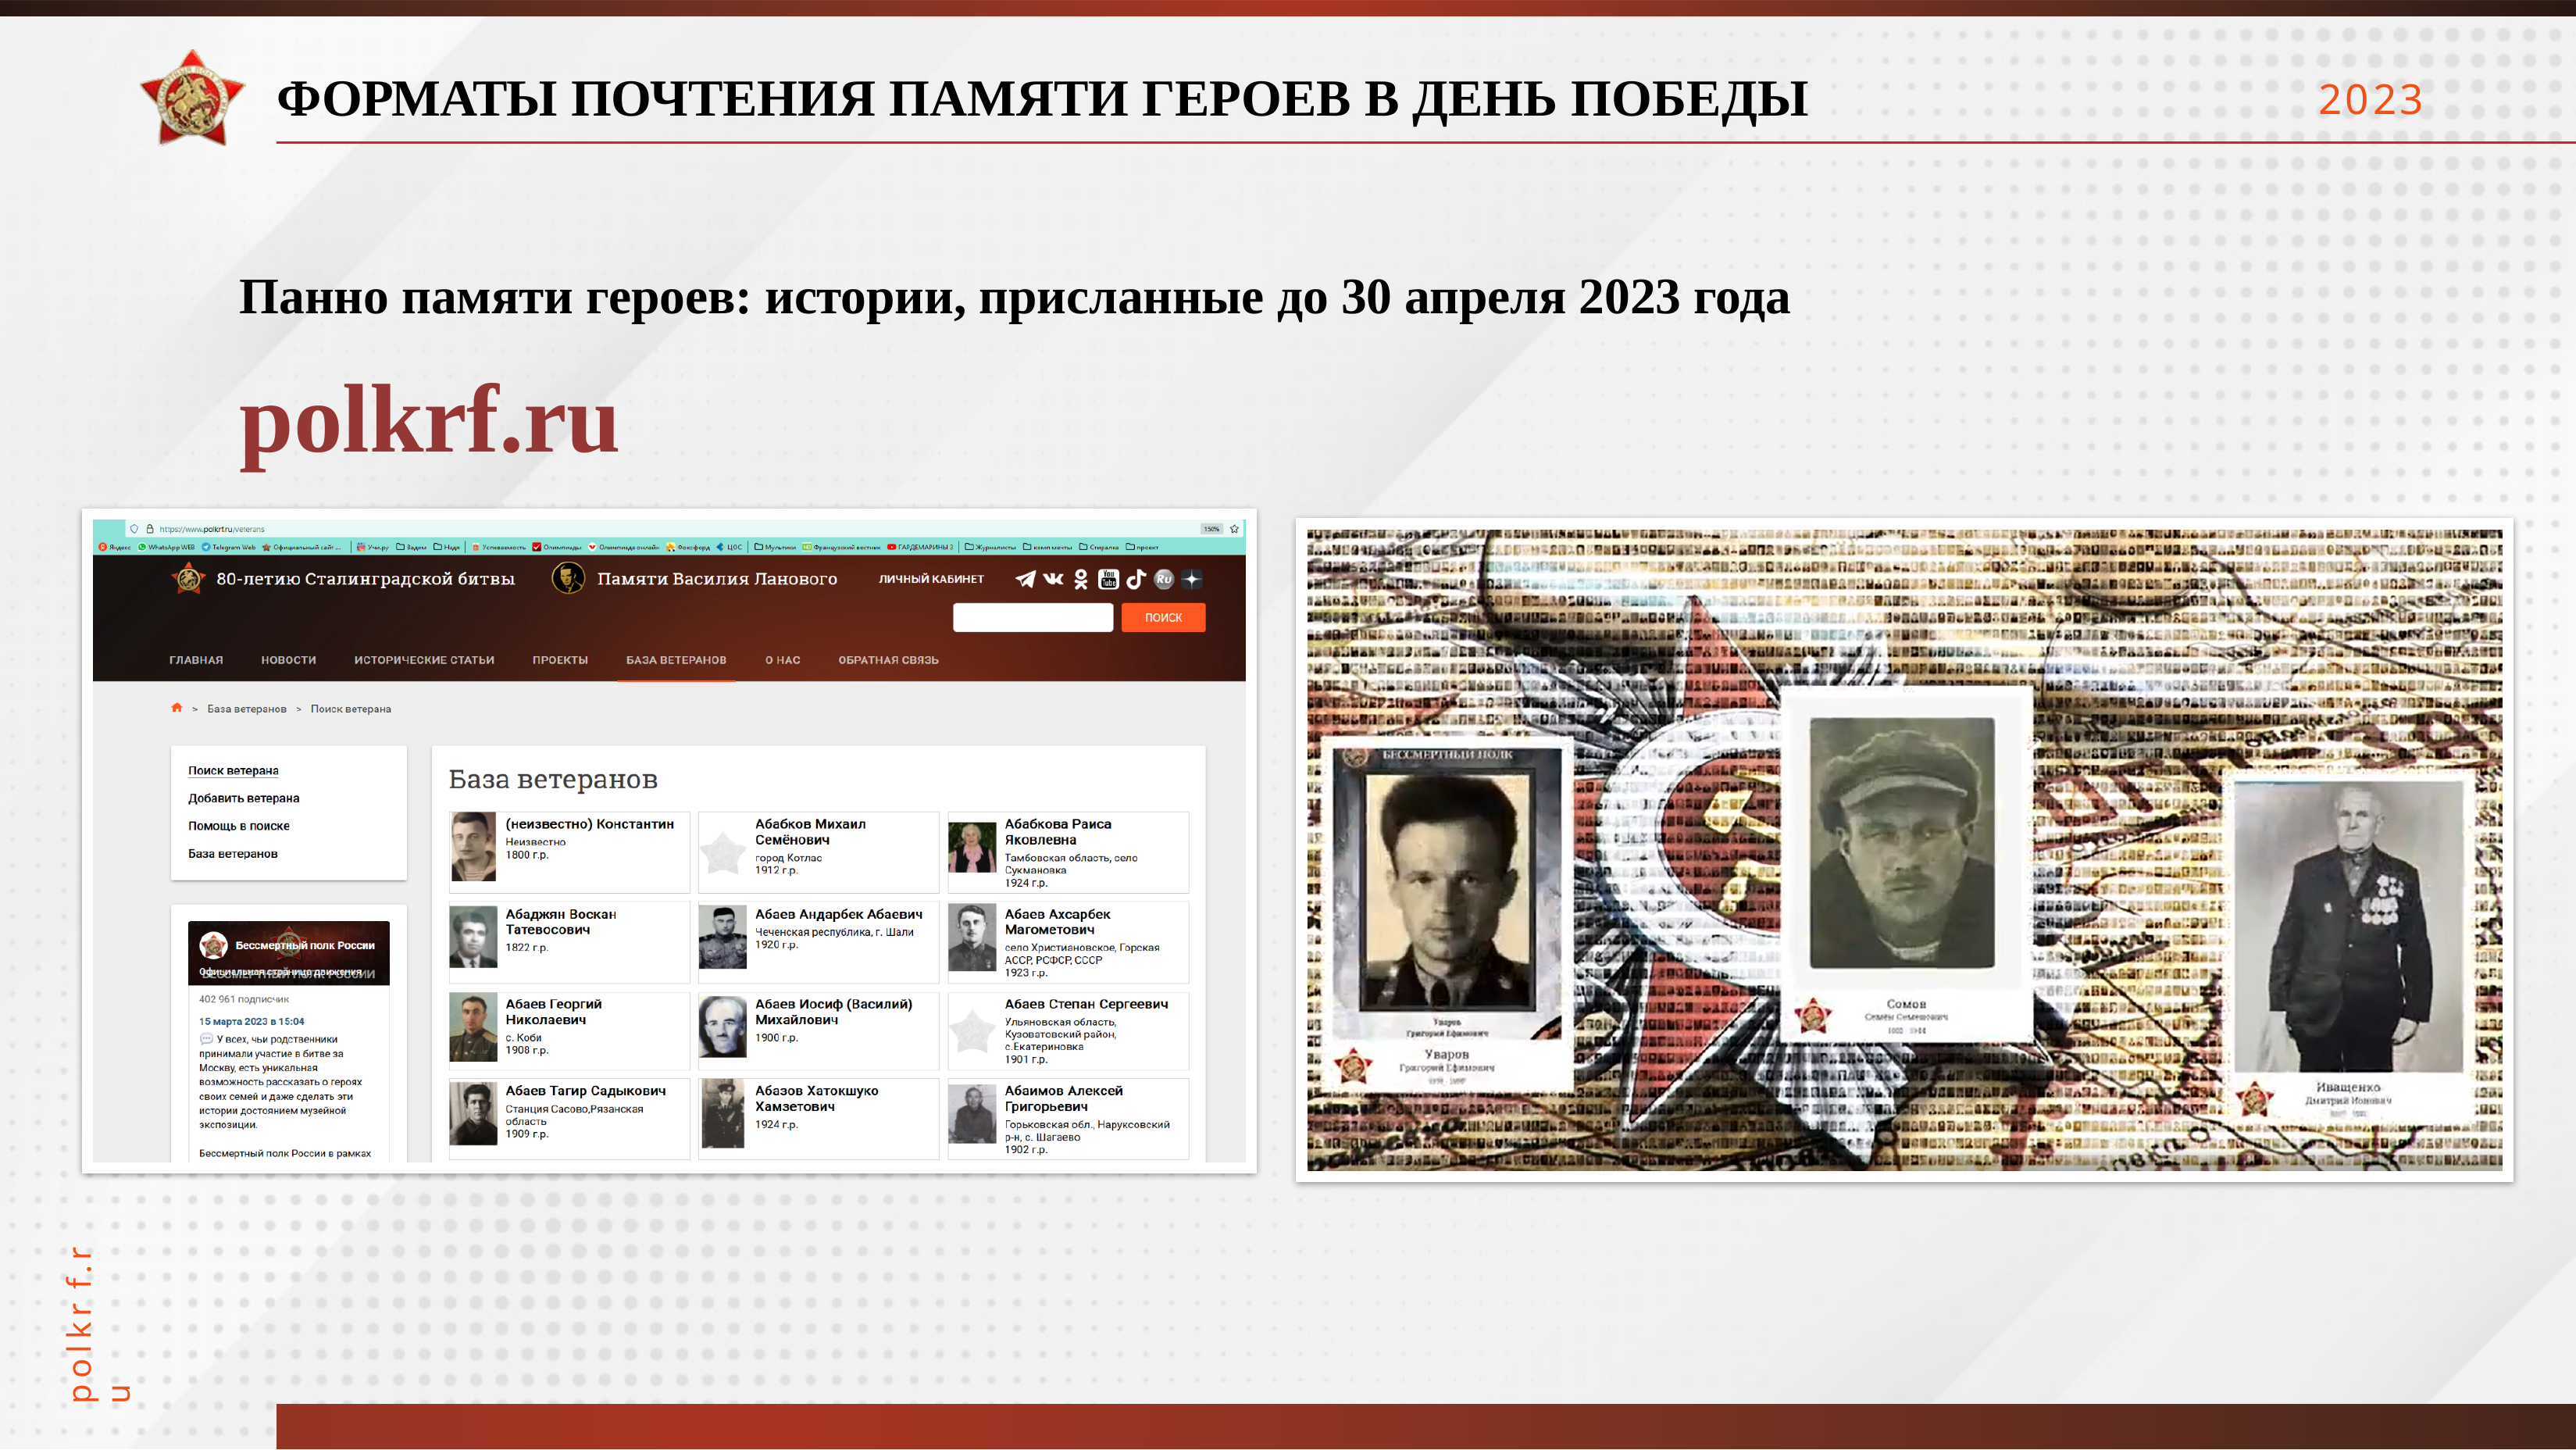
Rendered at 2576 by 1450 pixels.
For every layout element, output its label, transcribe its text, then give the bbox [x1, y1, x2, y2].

picture [0, 0, 2576, 1450]
text_box Панно памяти героев: истории, присланные до 30 апреля 2023 года polkrf.ru [237, 231, 2079, 472]
text_box polkr f.r u [59, 1223, 98, 1406]
text_box 2023 [2317, 70, 2433, 123]
title ФОРМАТЫ ПОЧТЕНИЯ ПАМЯТИ ГЕРОЕВ В ДЕНЬ ПОБЕДЫ [275, 62, 2216, 306]
